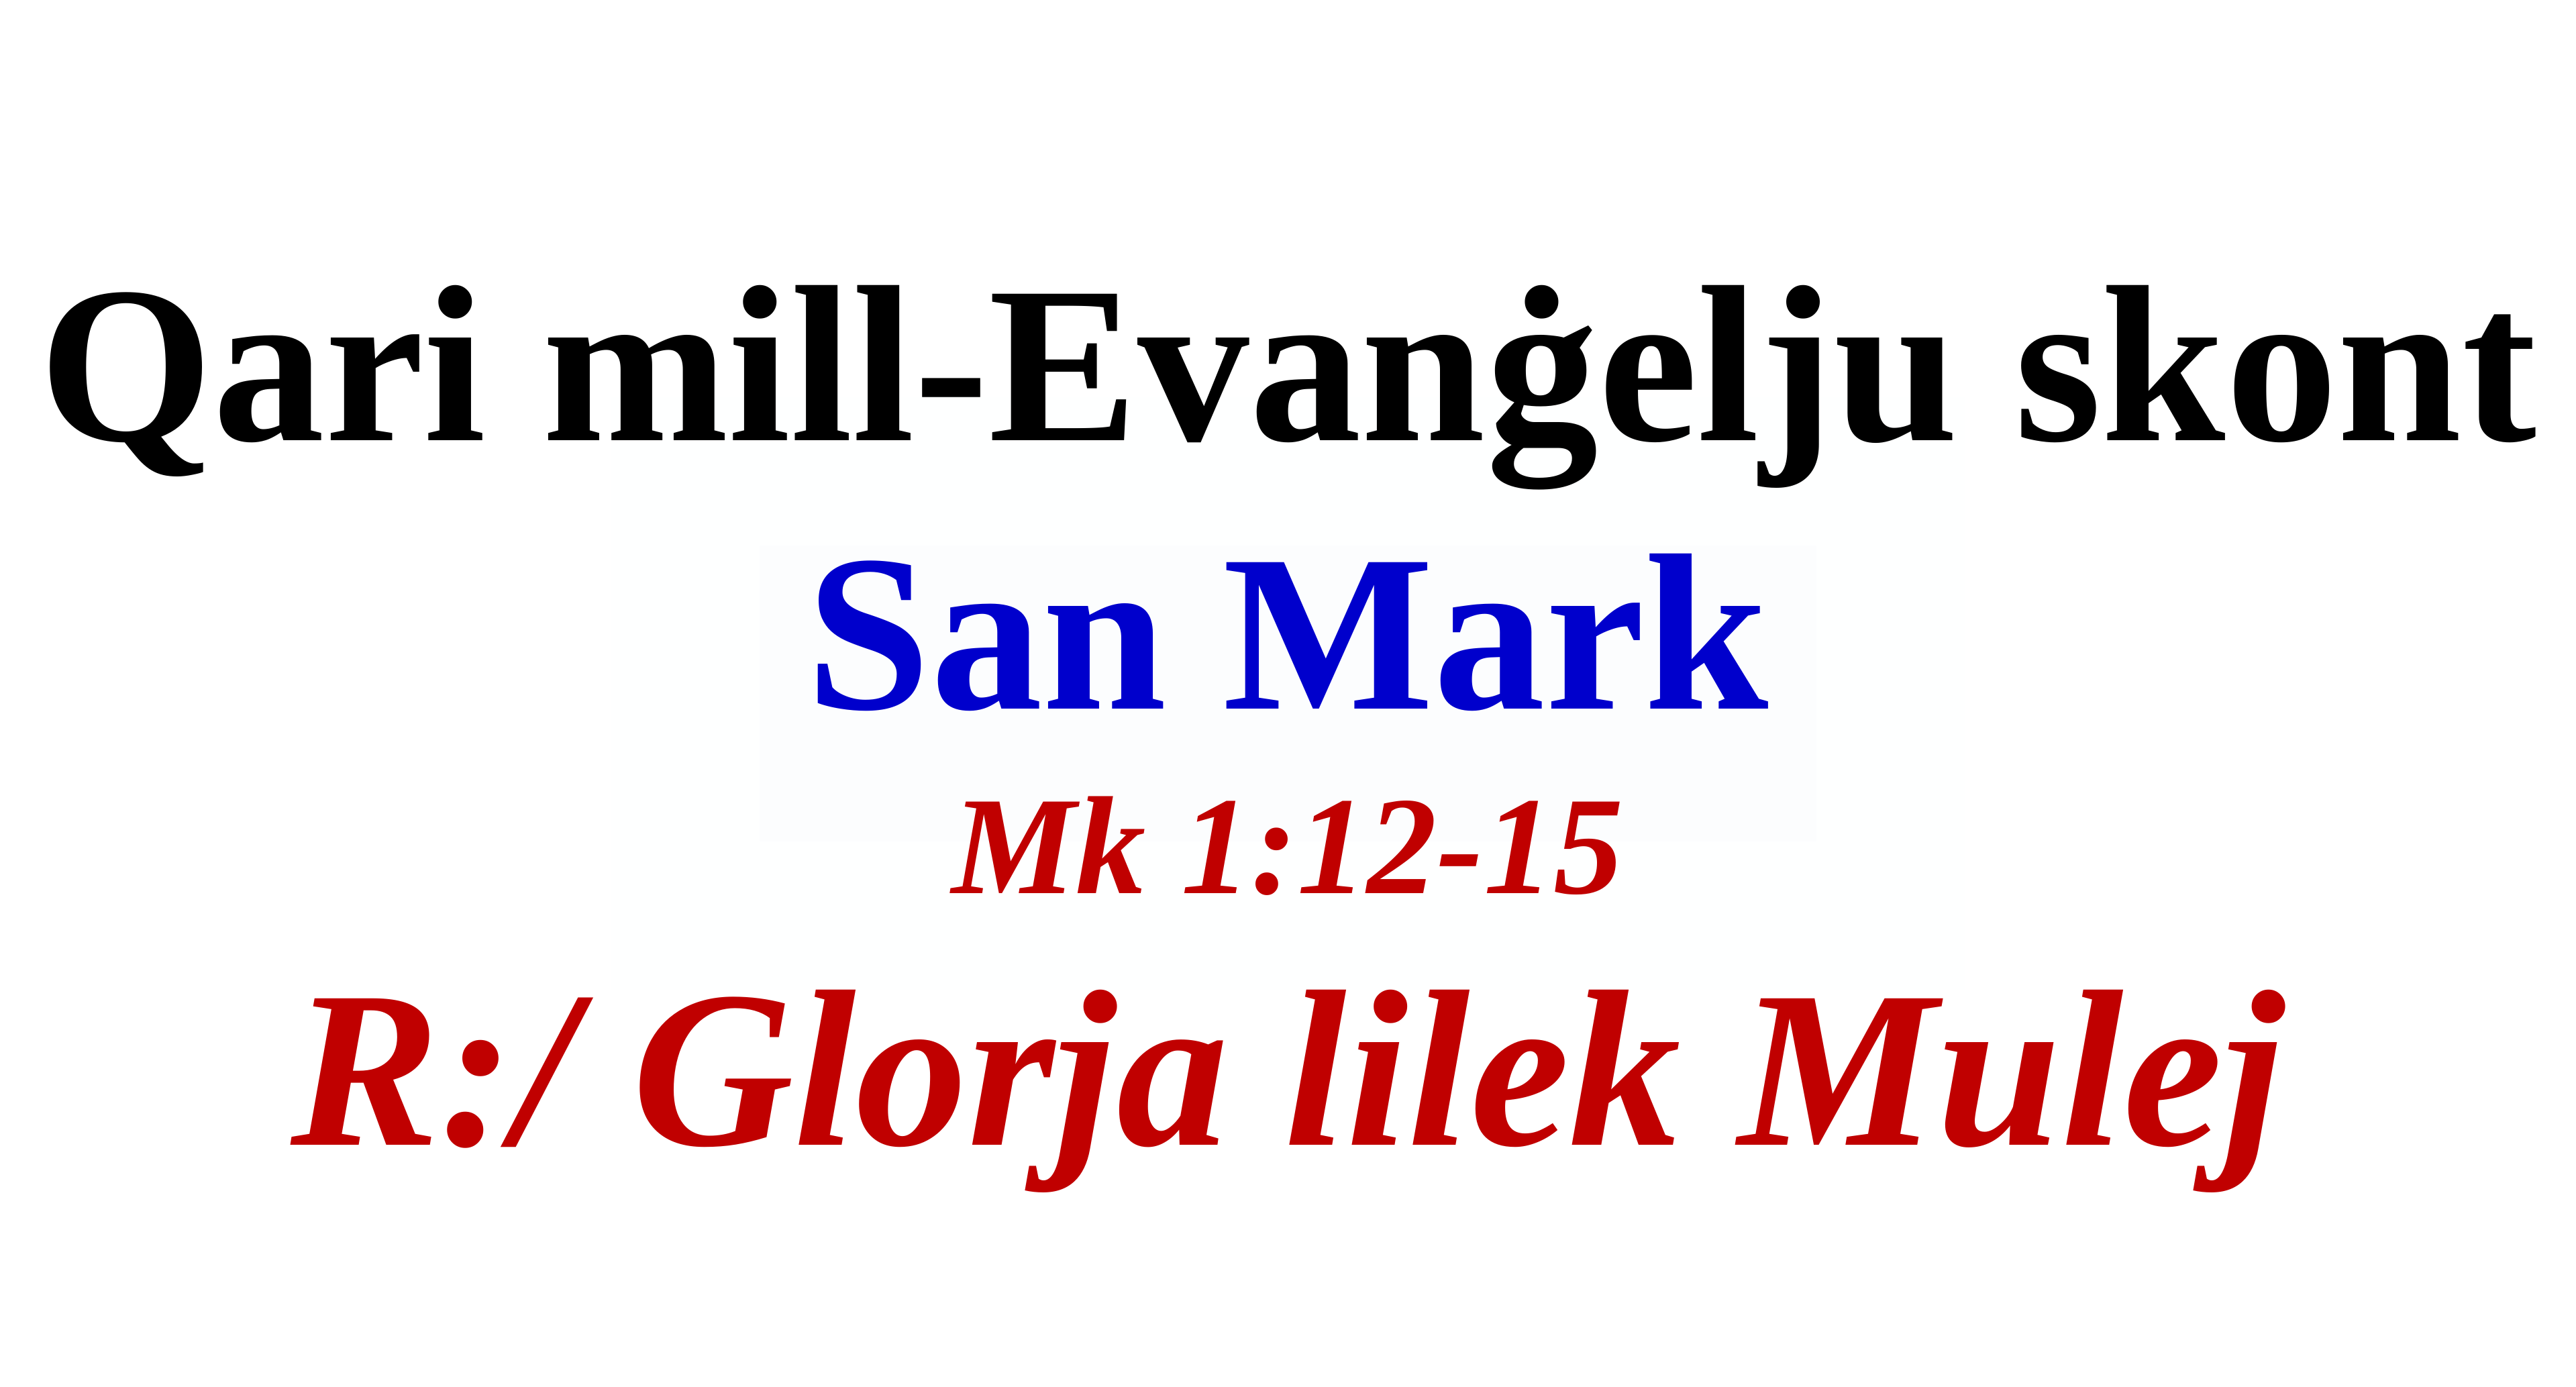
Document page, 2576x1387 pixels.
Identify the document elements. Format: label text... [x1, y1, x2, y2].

text_box Qari mill-Evanġelju skont San Mark Mk 1:12-15 R:/ Glorja lilek Mulej [0, 205, 2576, 1201]
